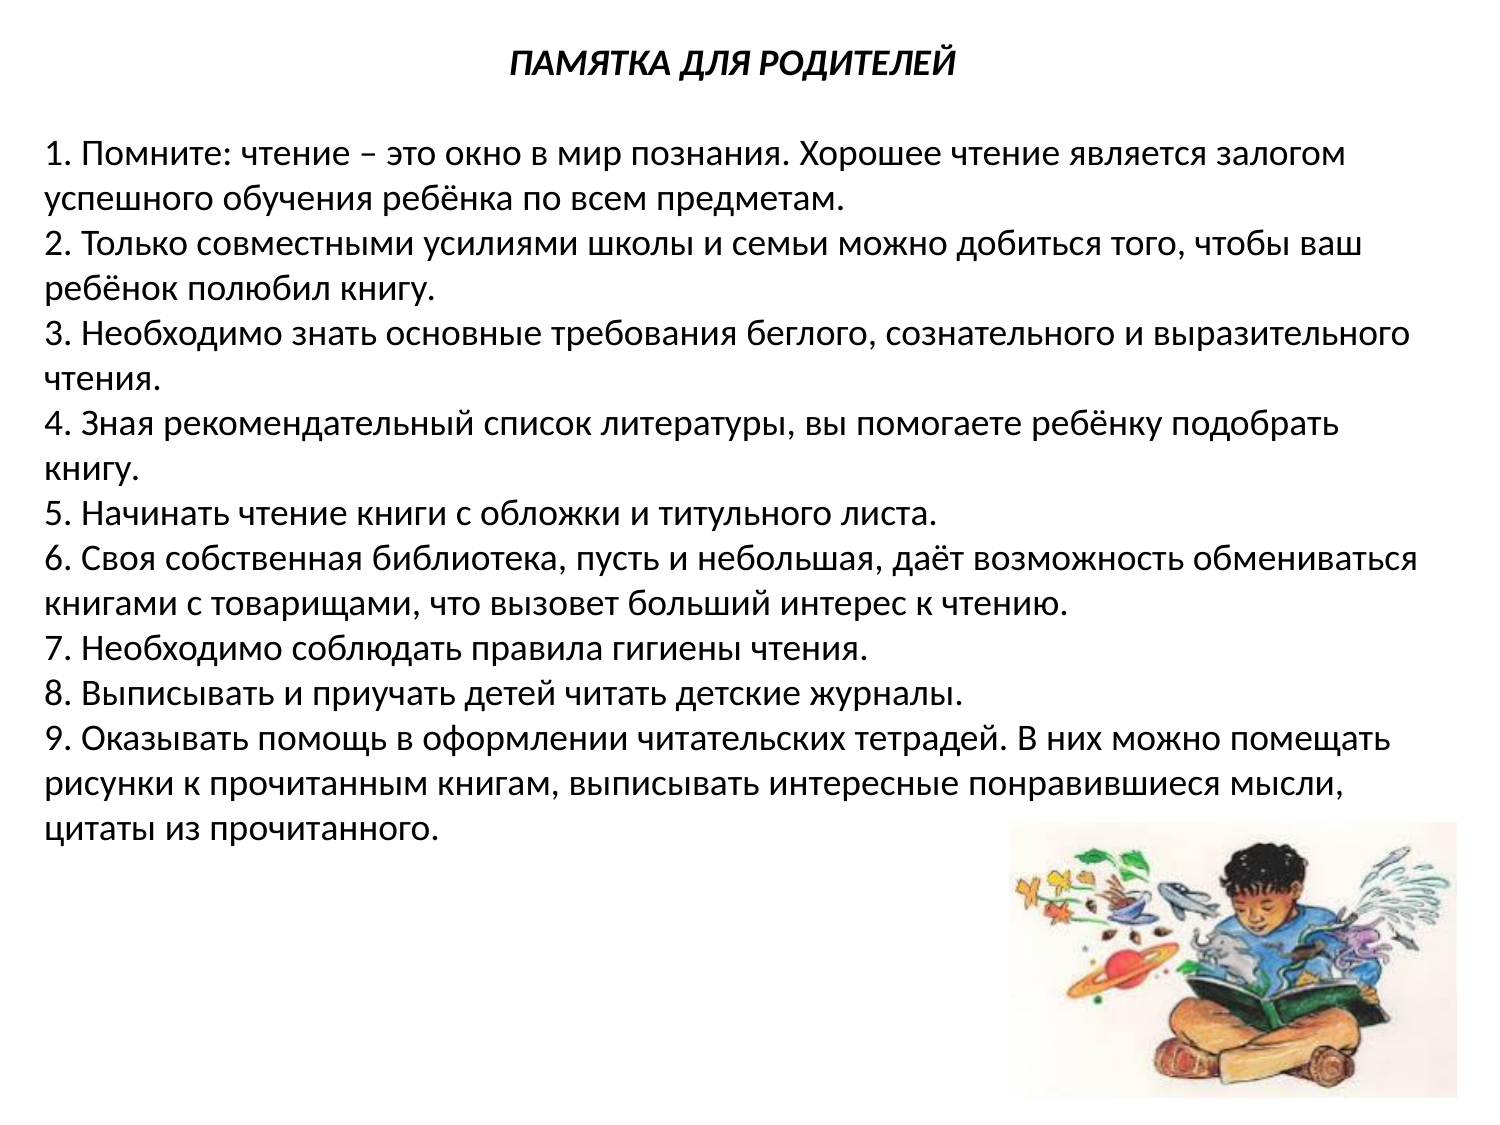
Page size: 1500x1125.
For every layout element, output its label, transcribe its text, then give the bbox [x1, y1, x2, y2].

picture [1009, 822, 1457, 1098]
text_box ПАМЯТКА ДЛЯ РОДИТЕЛЕЙ 1. Помните: чтение – это окно в мир познания. Хорошее чтение является залогом успешного обучения ребёнка по всем предметам. 2. Только совместными усилиями школы и семьи можно добиться того, чтобы ваш ребёнок полюбил книгу. 3. Необходимо знать основные требования беглого, сознательного и выразительного чтения. 4. Зная рекомендательный список литературы, вы помогаете ребёнку подобрать книгу. 5. Начинать чтение книги с обложки и титульного листа. 6. Своя собственная библиотека, пусть и небольшая, даёт возможность обмениваться книгами с товарищами, что вызовет больший интерес к чтению. 7. Необходимо соблюдать правила гигиены чтения. 8. Выписывать и приучать детей читать детские журналы. 9. Оказывать помощь в оформлении читательских тетрадей. В них можно помещать рисунки к прочитанным книгам, выписывать интересные понравившиеся мысли, цитаты из прочитанного. [29, 30, 1435, 856]
